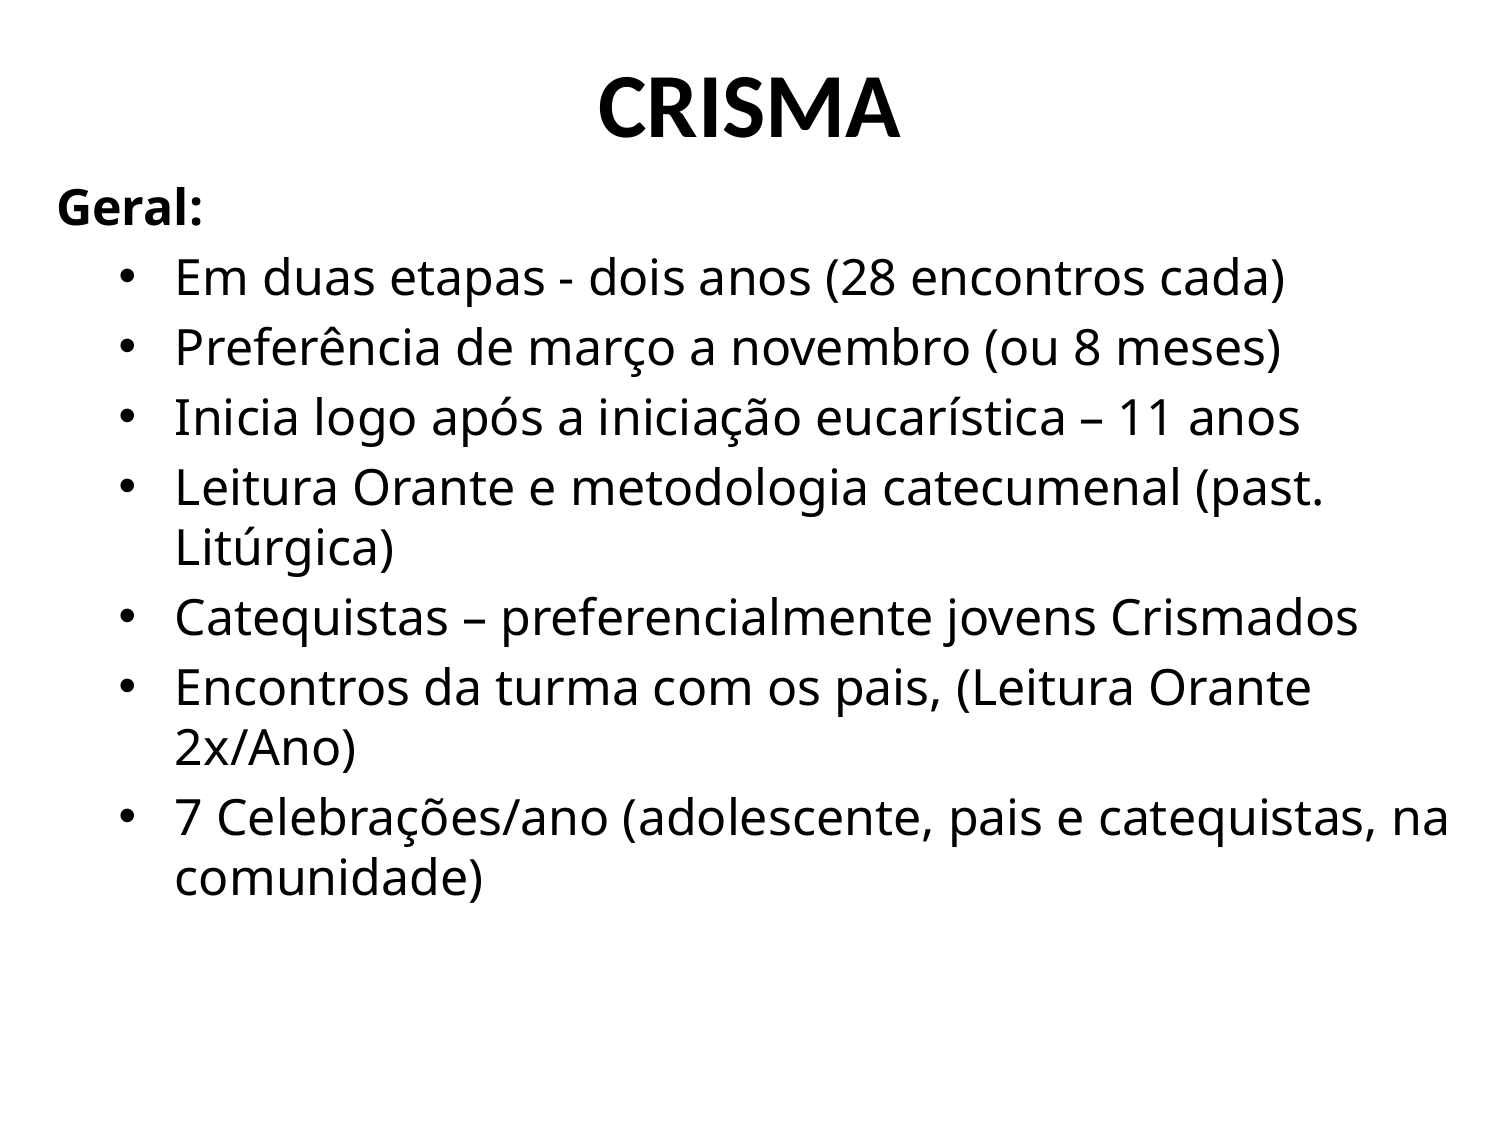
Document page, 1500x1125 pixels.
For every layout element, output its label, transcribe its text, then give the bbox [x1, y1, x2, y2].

title CRISMA [75, 7, 1425, 168]
list Geral: Em duas etapas - dois anos (28 encontros cada) Preferência de março a novembro (ou 8 meses) Inicia logo após a iniciação eucarística – 11 anos Leitura Orante e metodologia catecumenal (past. Litúrgica) Catequistas – preferencialmente jovens Crismados Encontros da turma com os pais, (Leitura Orante 2x/Ano) 7 Celebrações/ano (adolescente, pais e catequistas, na comunidade) [41, 168, 1500, 1000]
